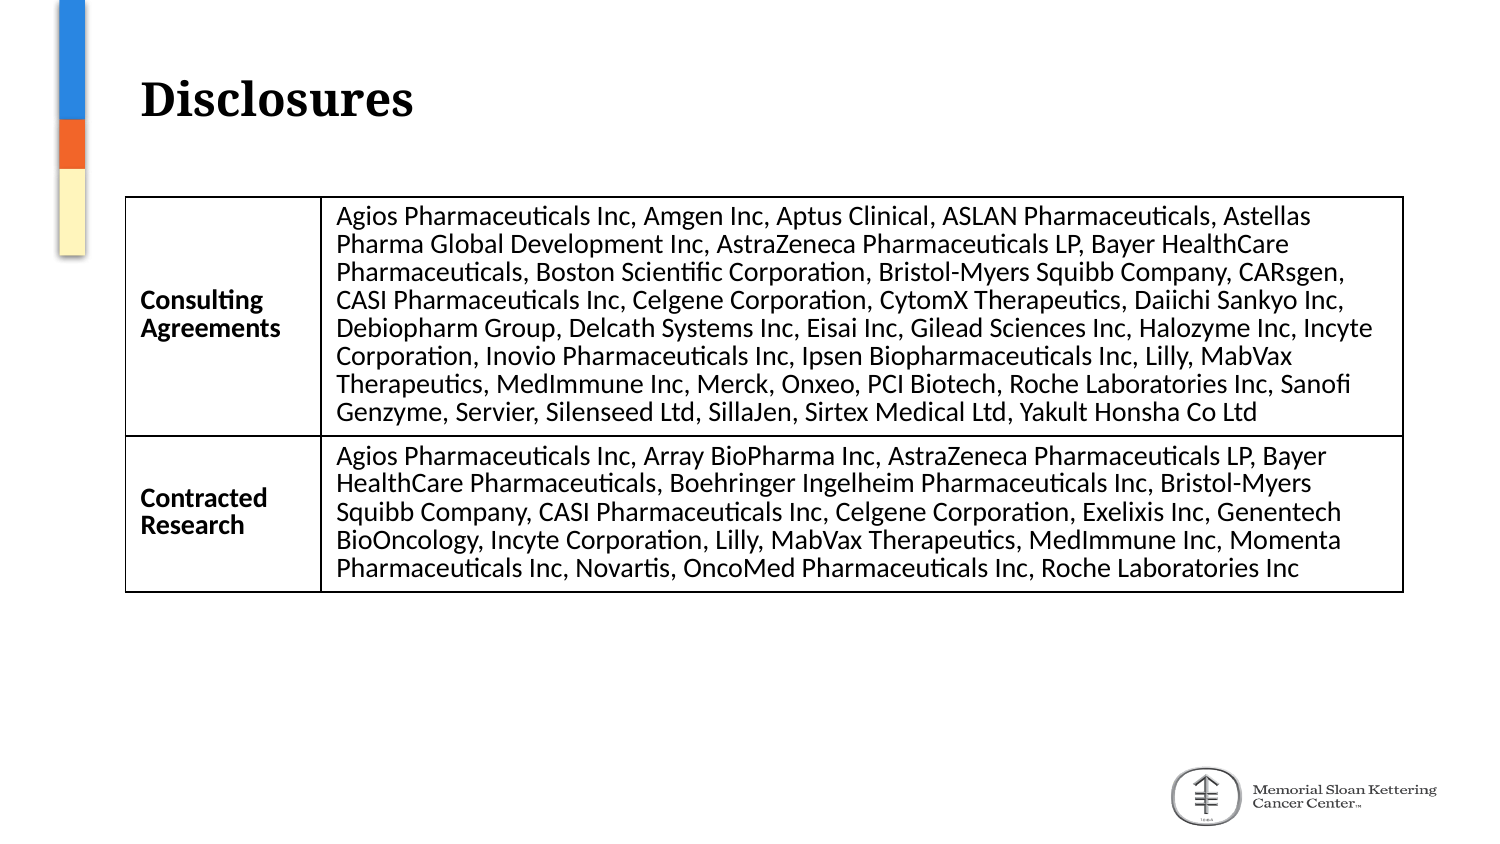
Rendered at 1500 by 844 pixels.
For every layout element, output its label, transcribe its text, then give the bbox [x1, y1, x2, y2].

title Disclosures [125, 36, 1386, 133]
picture [1169, 765, 1438, 827]
table_cell Agios Pharmaceuticals Inc, Array BioPharma Inc, AstraZeneca Pharmaceuticals LP, Bayer HealthCare Pharmaceuticals, Boehringer Ingelheim Pharmaceuticals Inc, Bristol-Myers Squibb Company, CASI Pharmaceuticals Inc, Celgene Corporation, Exelixis Inc, Genentech BioOncology, Incyte Corporation, Lilly, MabVax Therapeutics, MedImmune Inc, Momenta Pharmaceuticals Inc, Novartis, OncoMed Pharmaceuticals Inc, Roche Laboratories Inc [322, 437, 1402, 591]
table_header Agios Pharmaceuticals Inc, Amgen Inc, Aptus Clinical, ASLAN Pharmaceuticals, Astellas Pharma Global Development Inc, AstraZeneca Pharmaceuticals LP, Bayer HealthCare Pharmaceuticals, Boston Scientific Corporation, Bristol-Myers Squibb Company, CARsgen, CASI Pharmaceuticals Inc, Celgene Corporation, CytomX Therapeutics, Daiichi Sankyo Inc, Debiopharm Group, Delcath Systems Inc, Eisai Inc, Gilead Sciences Inc, Halozyme Inc, Incyte Corporation, Inovio Pharmaceuticals Inc, Ipsen Biopharmaceuticals Inc, Lilly, MabVax Therapeutics, MedImmune Inc, Merck, Onxeo, PCI Biotech, Roche Laboratories Inc, Sanofi Genzyme, Servier, Silenseed Ltd, SillaJen, Sirtex Medical Ltd, Yakult Honsha Co Ltd [322, 198, 1402, 435]
table_header Consulting Agreements [126, 198, 320, 435]
table_cell Contracted Research [126, 437, 320, 591]
